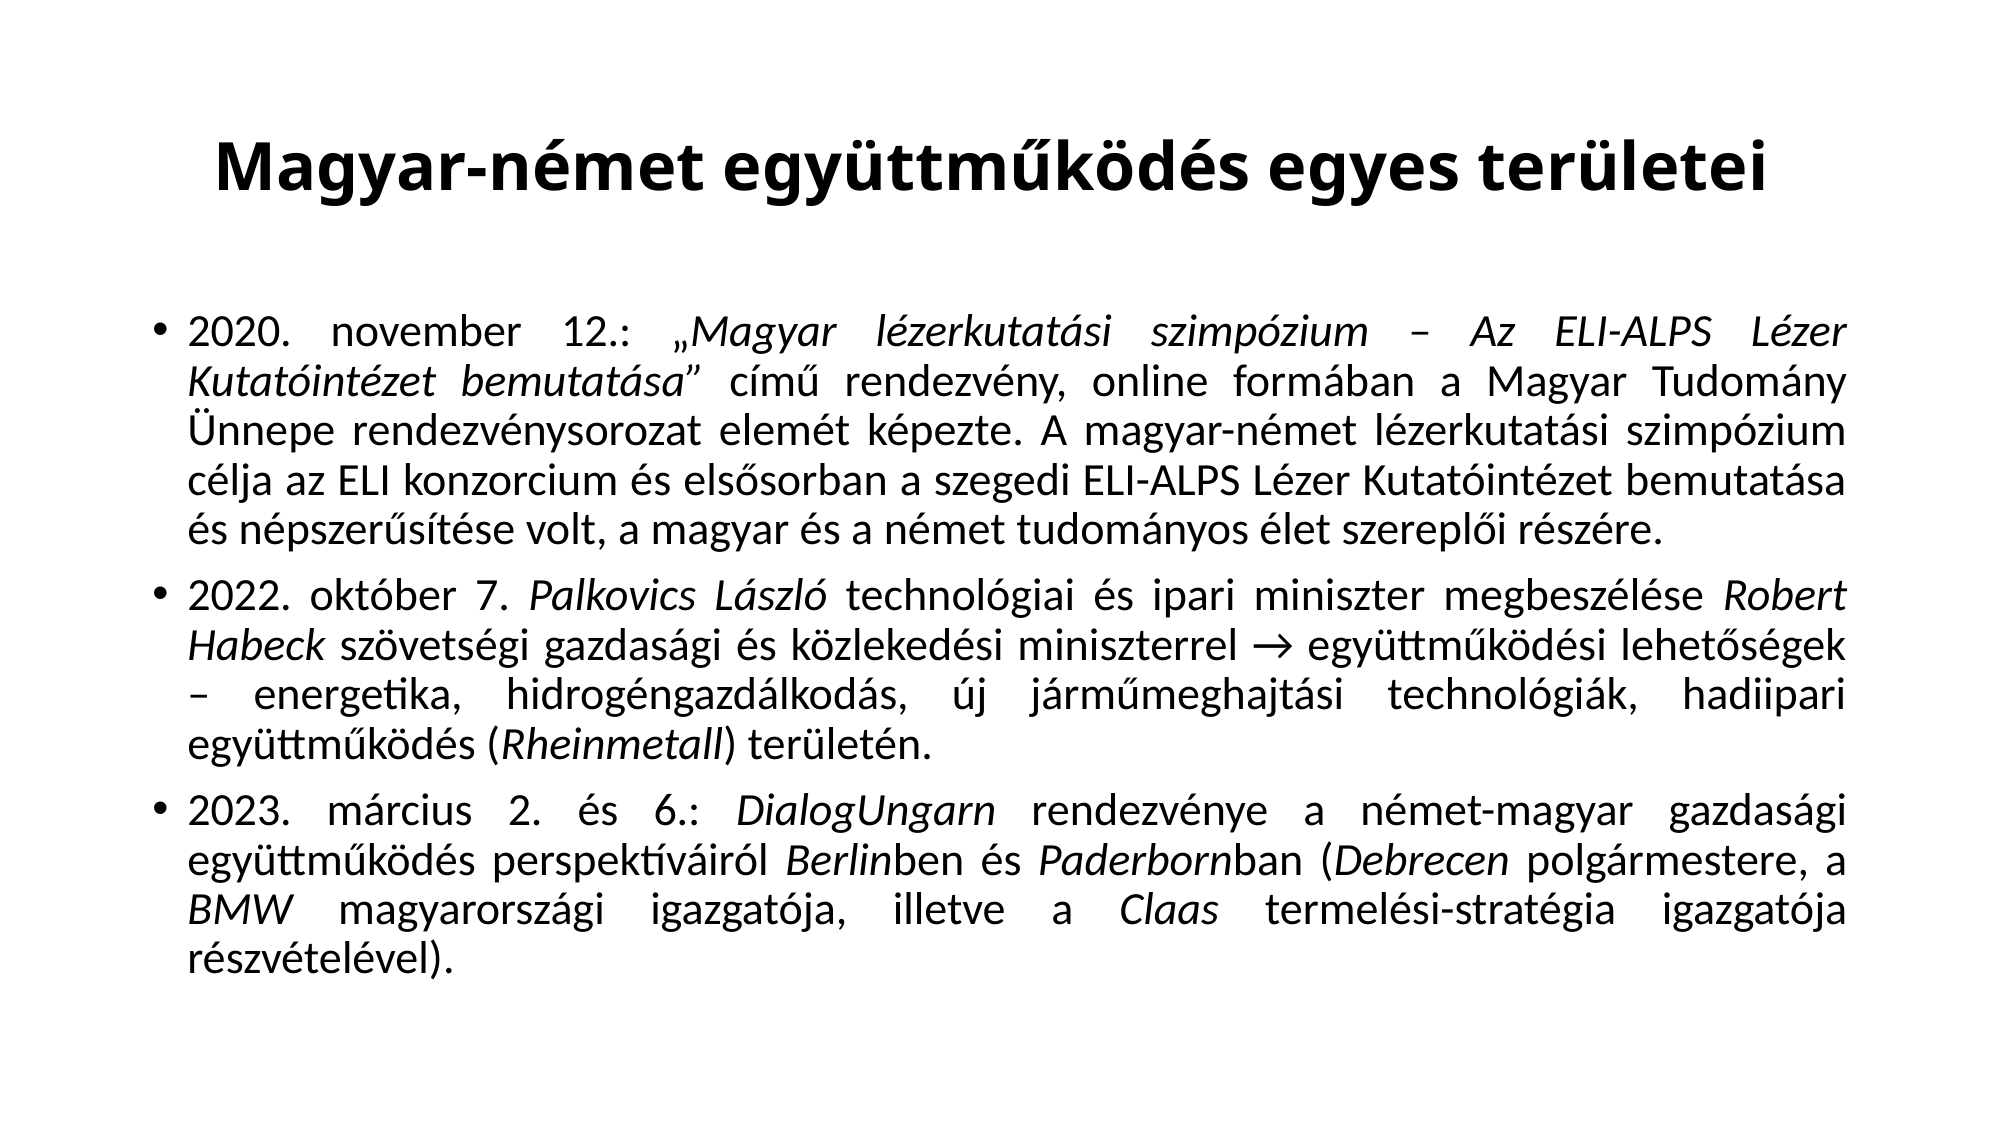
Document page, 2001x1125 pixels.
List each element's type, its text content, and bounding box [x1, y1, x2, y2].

title Magyar-német együttműködés egyes területei [137, 59, 1863, 278]
list 2020. november 12.: „Magyar lézerkutatási szimpózium – Az ELI-ALPS Lézer Kutatóintézet bemutatása” című rendezvény, online formában a Magyar Tudomány Ünnepe rendezvénysorozat elemét képezte. A magyar-német lézerkutatási szimpózium célja az ELI konzorcium és elsősorban a szegedi ELI-ALPS Lézer Kutatóintézet bemutatása és népszerűsítése volt, a magyar és a német tudományos élet szereplői részére. 2022. október 7. Palkovics László technológiai és ipari miniszter megbeszélése Robert Habeck szövetségi gazdasági és közlekedési miniszterrel → együttműködési lehetőségek – energetika, hidrogéngazdálkodás, új járműmeghajtási technológiák, hadiipari együttműködés (Rheinmetall) területén. 2023. március 2. és 6.: DialogUngarn rendezvénye a német-magyar gazdasági együttműködés perspektíváiról Berlinben és Paderbornban (Debrecen polgármestere, a BMW magyarországi igazgatója, illetve a Claas termelési-stratégia igazgatója részvételével). [137, 299, 1863, 1014]
